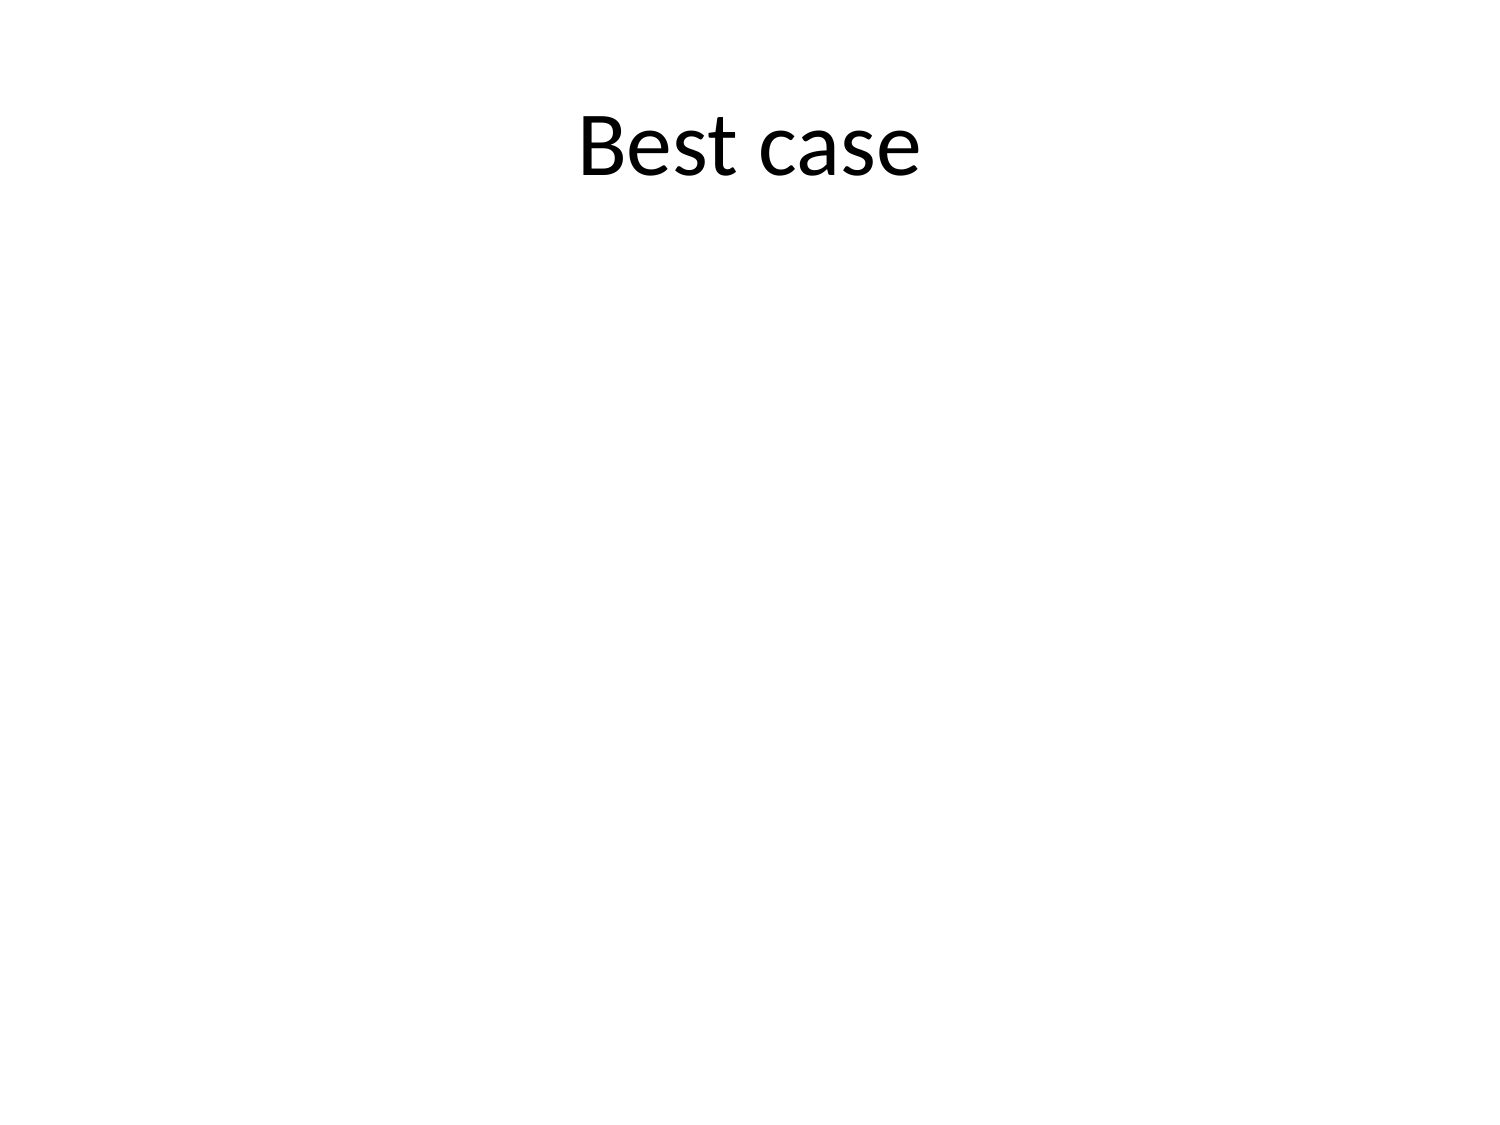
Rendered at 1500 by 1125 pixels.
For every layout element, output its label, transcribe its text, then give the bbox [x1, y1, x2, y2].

title Best case [75, 45, 1425, 233]
